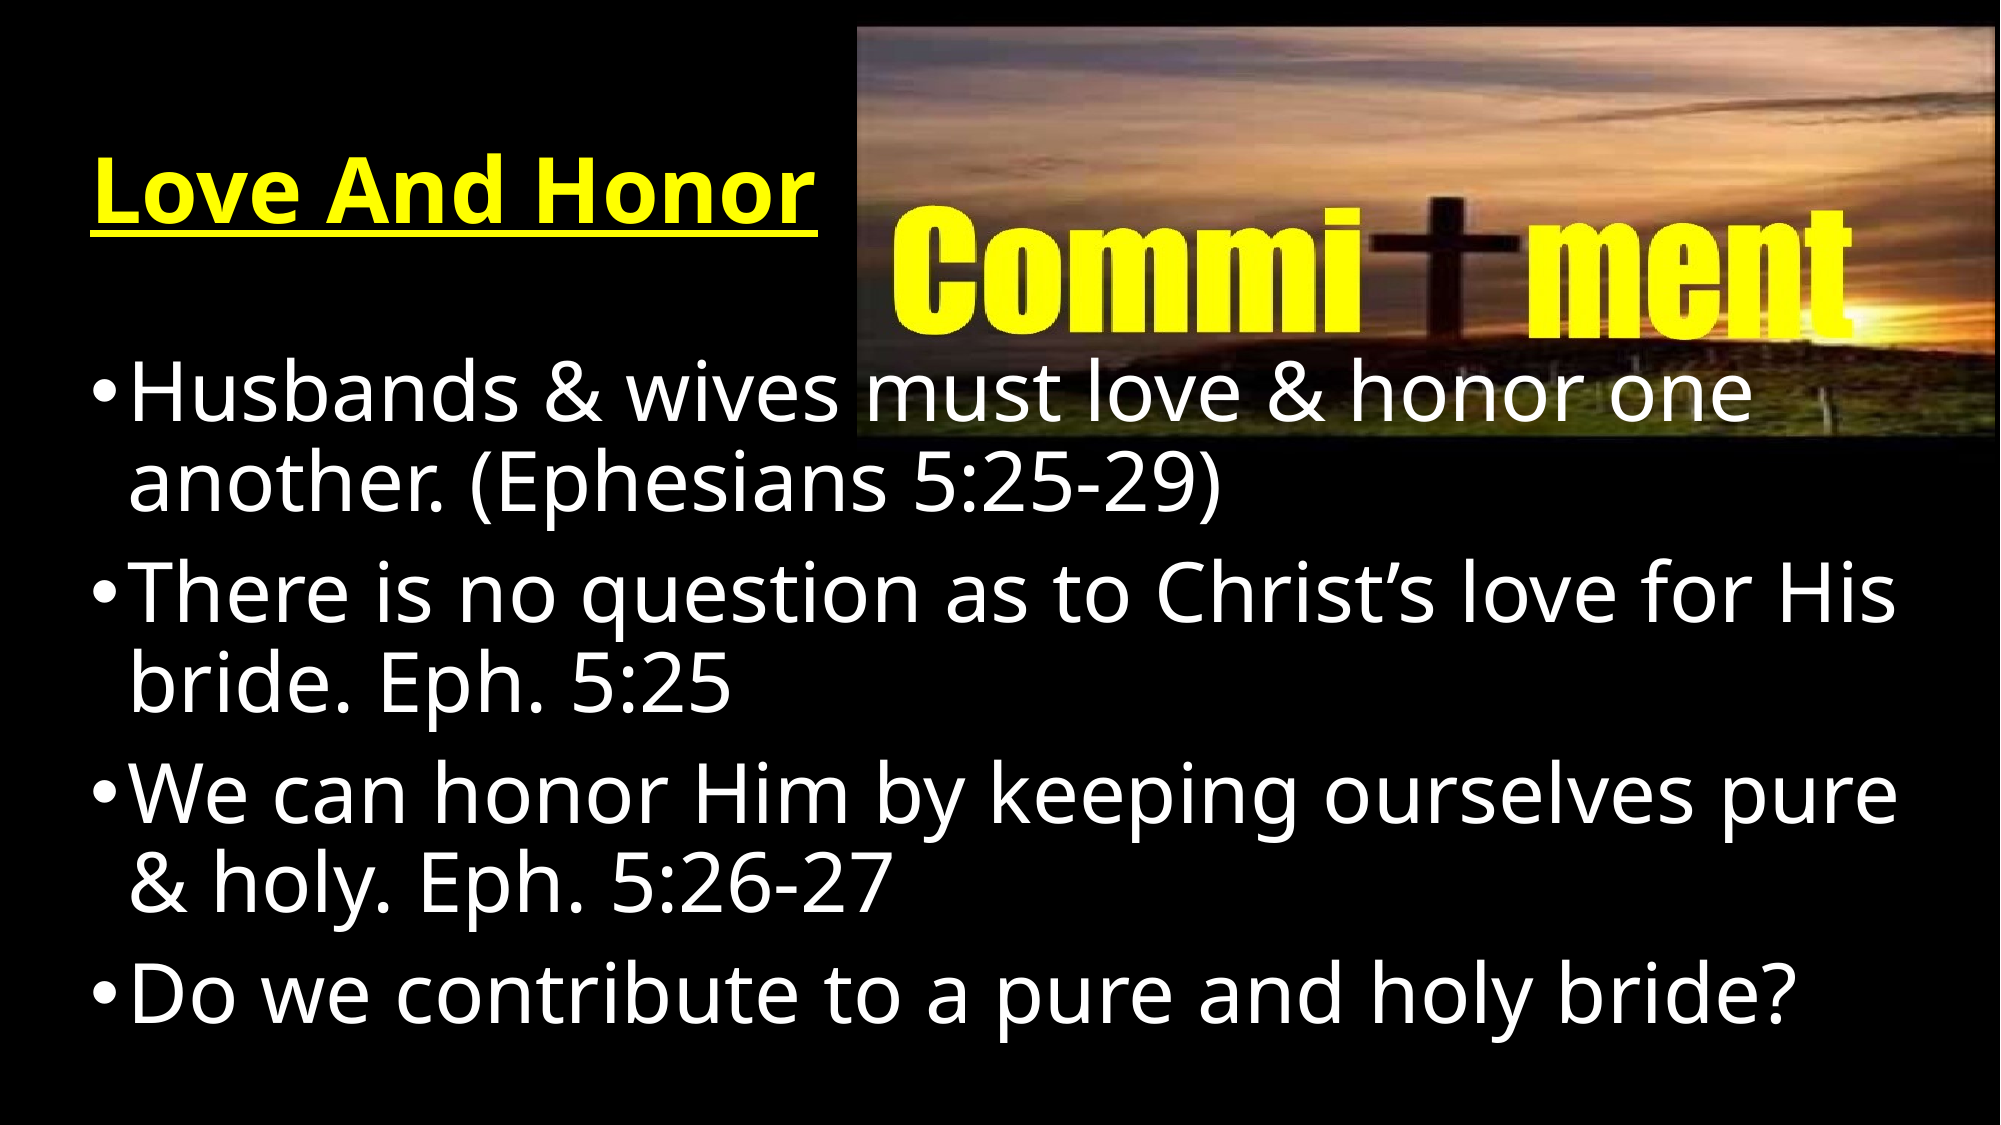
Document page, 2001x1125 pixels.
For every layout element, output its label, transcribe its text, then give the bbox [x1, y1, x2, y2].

list Husbands & wives must love & honor one another. (Ephesians 5:25-29) There is no question as to Christ’s love for His bride. Eph. 5:25 We can honor Him by keeping ourselves pure & holy. Eph. 5:26-27 Do we contribute to a pure and holy bride? [75, 342, 1963, 1055]
picture [856, 0, 1995, 463]
title Love And Honor [75, 99, 850, 288]
